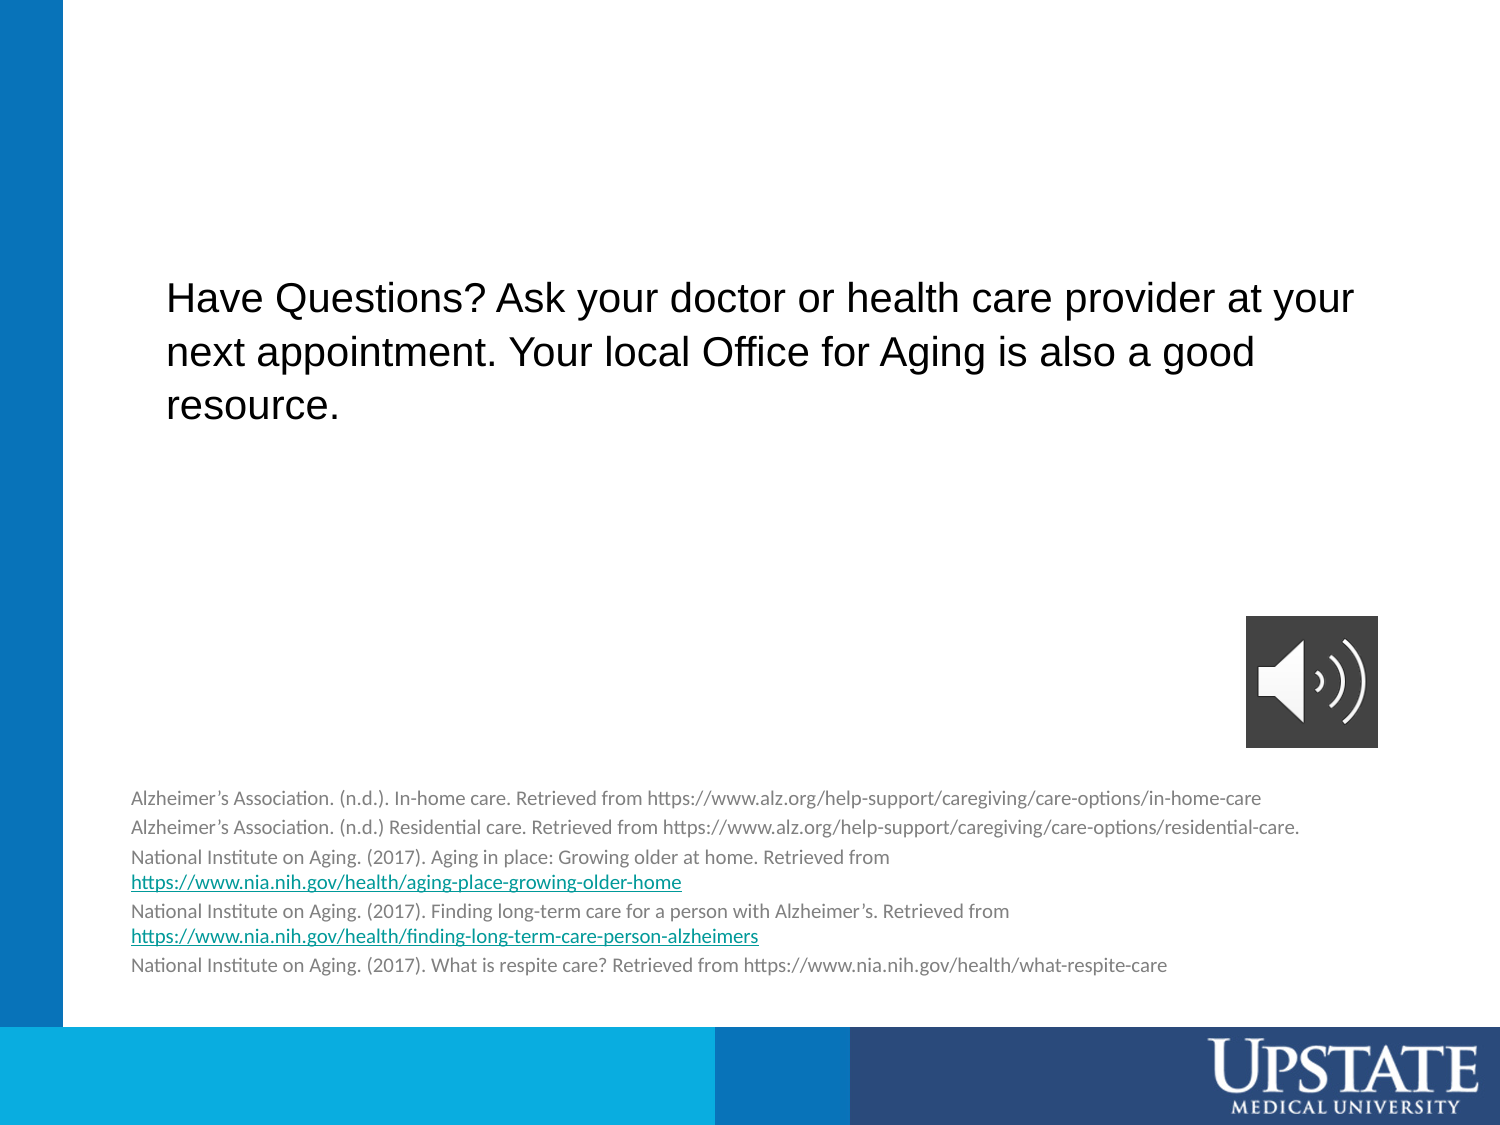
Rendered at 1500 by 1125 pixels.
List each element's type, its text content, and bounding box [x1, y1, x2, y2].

text_box Have Questions? Ask your doctor or health care provider at your next appointment. Your local Office for Aging is also a good resource. [151, 193, 1388, 506]
picture [716, 1026, 1500, 1125]
picture [1245, 614, 1379, 749]
picture [0, 0, 63, 1026]
text_box Alzheimer’s Association. (n.d.). In-home care. Retrieved from https://www.alz.org/help-support/caregiving/care-options/in-home-care Alzheimer’s Association. (n.d.) Residential care. Retrieved from https://www.alz.org/help-support/caregiving/care-options/residential-care. National Institute on Aging. (2017). Aging in place: Growing older at home. Retrieved from https://www.nia.nih.gov/health/aging-place- growing-older-home National Institute on Aging. (2017). Finding long-term care for a person with Alzheimer’s. Retrieved from https://www.nia.nih.gov/health/finding-long-term-care-person-alzheimers National Institute on Aging. (2017). What is respite care? Retrieved from https://www.nia.nih.gov/health/what-respite-care [116, 777, 1384, 1025]
